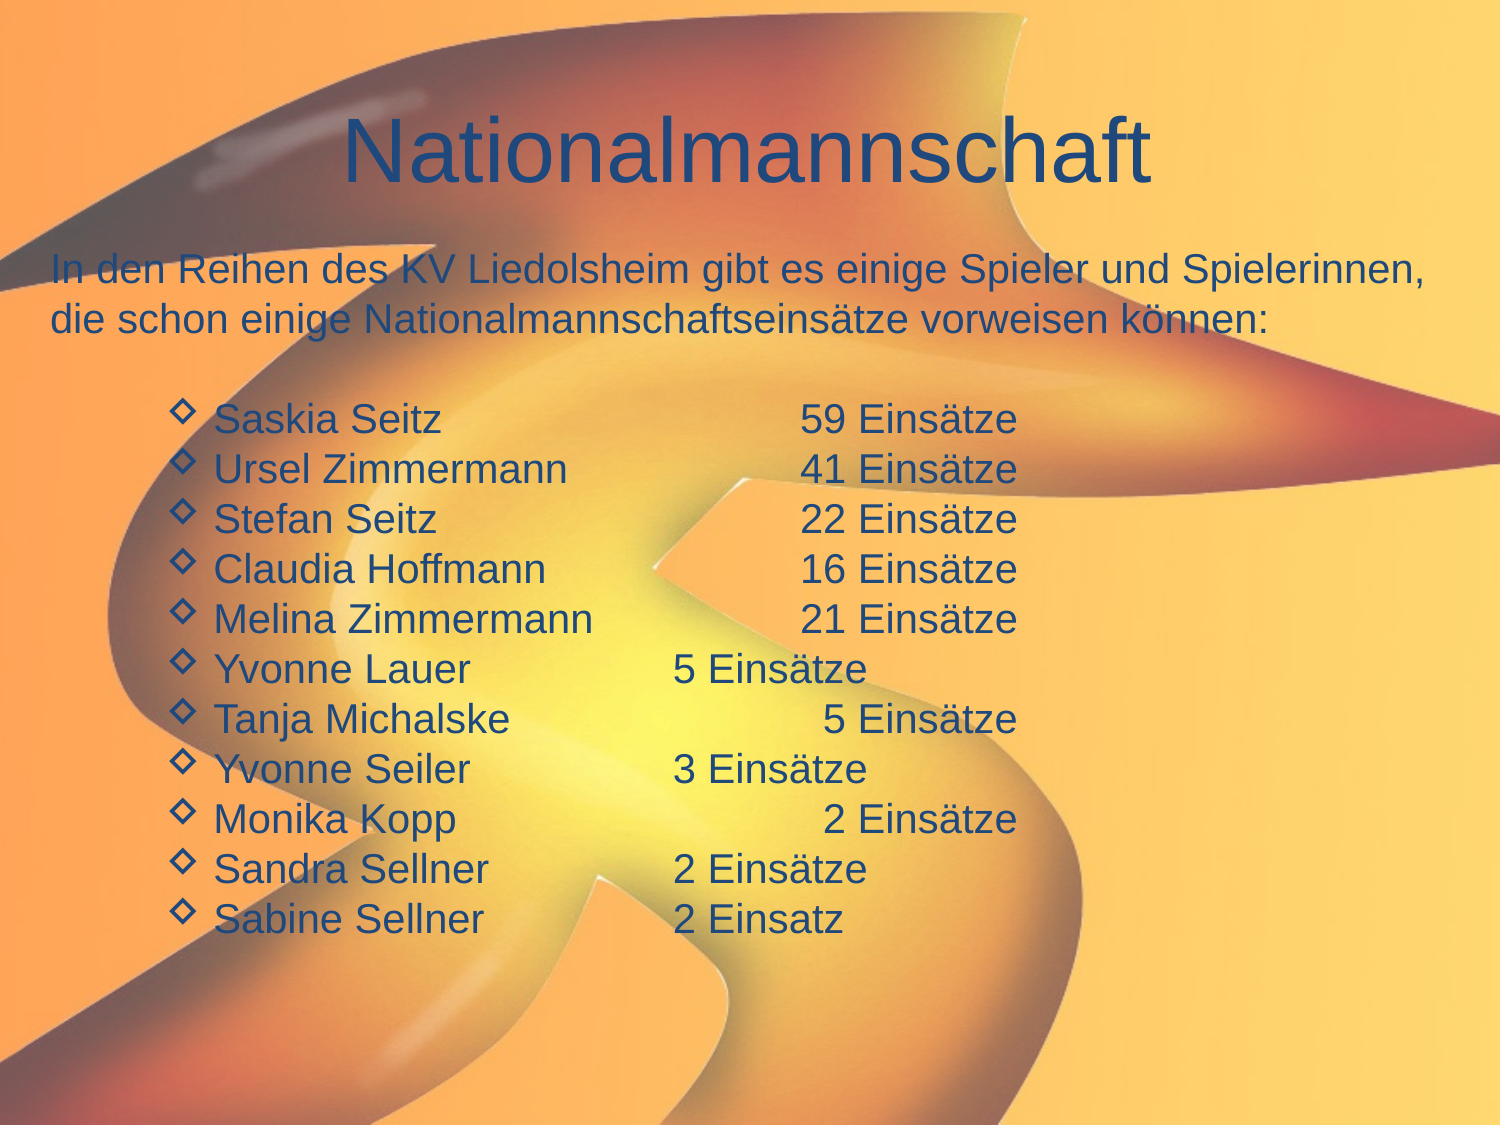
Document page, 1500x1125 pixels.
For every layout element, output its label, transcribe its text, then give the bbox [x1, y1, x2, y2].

text_box Nationalmannschaft [49, 37, 1446, 234]
text_box In den Reihen des KV Liedolsheim gibt es einige Spieler und Spielerinnen, die schon einige Nationalmannschaftseinsätze vorweisen können: Saskia Seitz 59 Einsätze Ursel Zimmermann 41 Einsätze Stefan Seitz 22 Einsätze Claudia Hoffmann 16 Einsätze Melina Zimmermann 21 Einsätze Yvonne Lauer 5 Einsätze Tanja Michalske 5 Einsätze Yvonne Seiler 3 Einsätze Monika Kopp 2 Einsätze Sandra Sellner 2 Einsätze Sabine Sellner 2 Einsatz [35, 234, 1454, 950]
